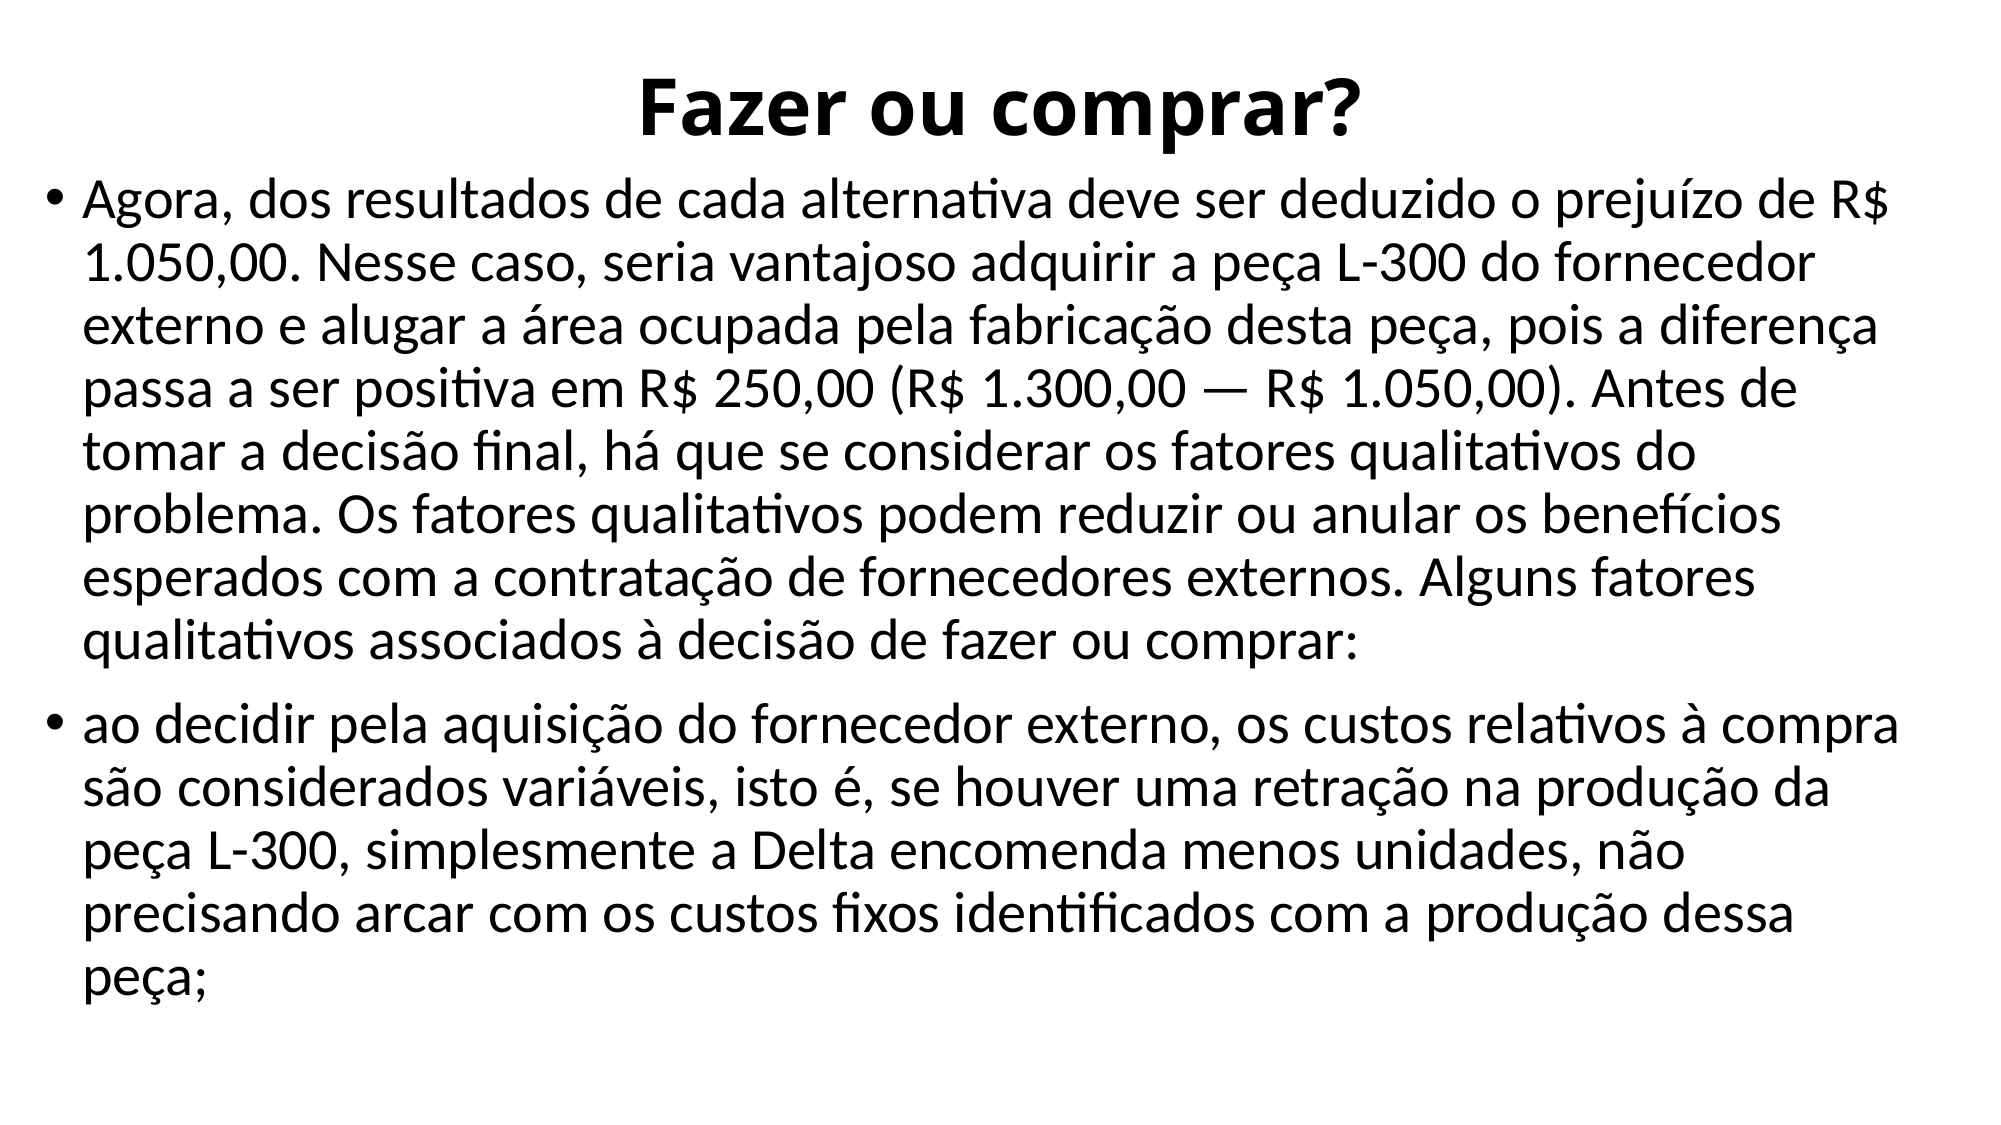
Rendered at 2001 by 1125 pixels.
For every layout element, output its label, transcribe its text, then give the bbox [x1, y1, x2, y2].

title Fazer ou comprar? [137, 59, 1863, 160]
list Agora, dos resultados de cada alternativa deve ser deduzido o prejuízo de R$ 1.050,00. Nesse caso, seria vantajoso adquirir a peça L-300 do fornecedor externo e alugar a área ocupada pela fabricação desta peça, pois a diferença passa a ser positiva em R$ 250,00 (R$ 1.300,00 — R$ 1.050,00). Antes de tomar a decisão final, há que se considerar os fatores qualitativos do problema. Os fatores qualitativos podem reduzir ou anular os benefícios esperados com a contratação de fornecedores externos. Alguns fatores qualitativos associados à decisão de fazer ou comprar: ao decidir pela aquisição do fornecedor externo, os custos relativos à compra são considerados variáveis, isto é, se houver uma retração na produção da peça L-300, simplesmente a Delta encomenda menos unidades, não precisando arcar com os custos fixos identificados com a produção dessa peça; [29, 160, 1925, 1068]
